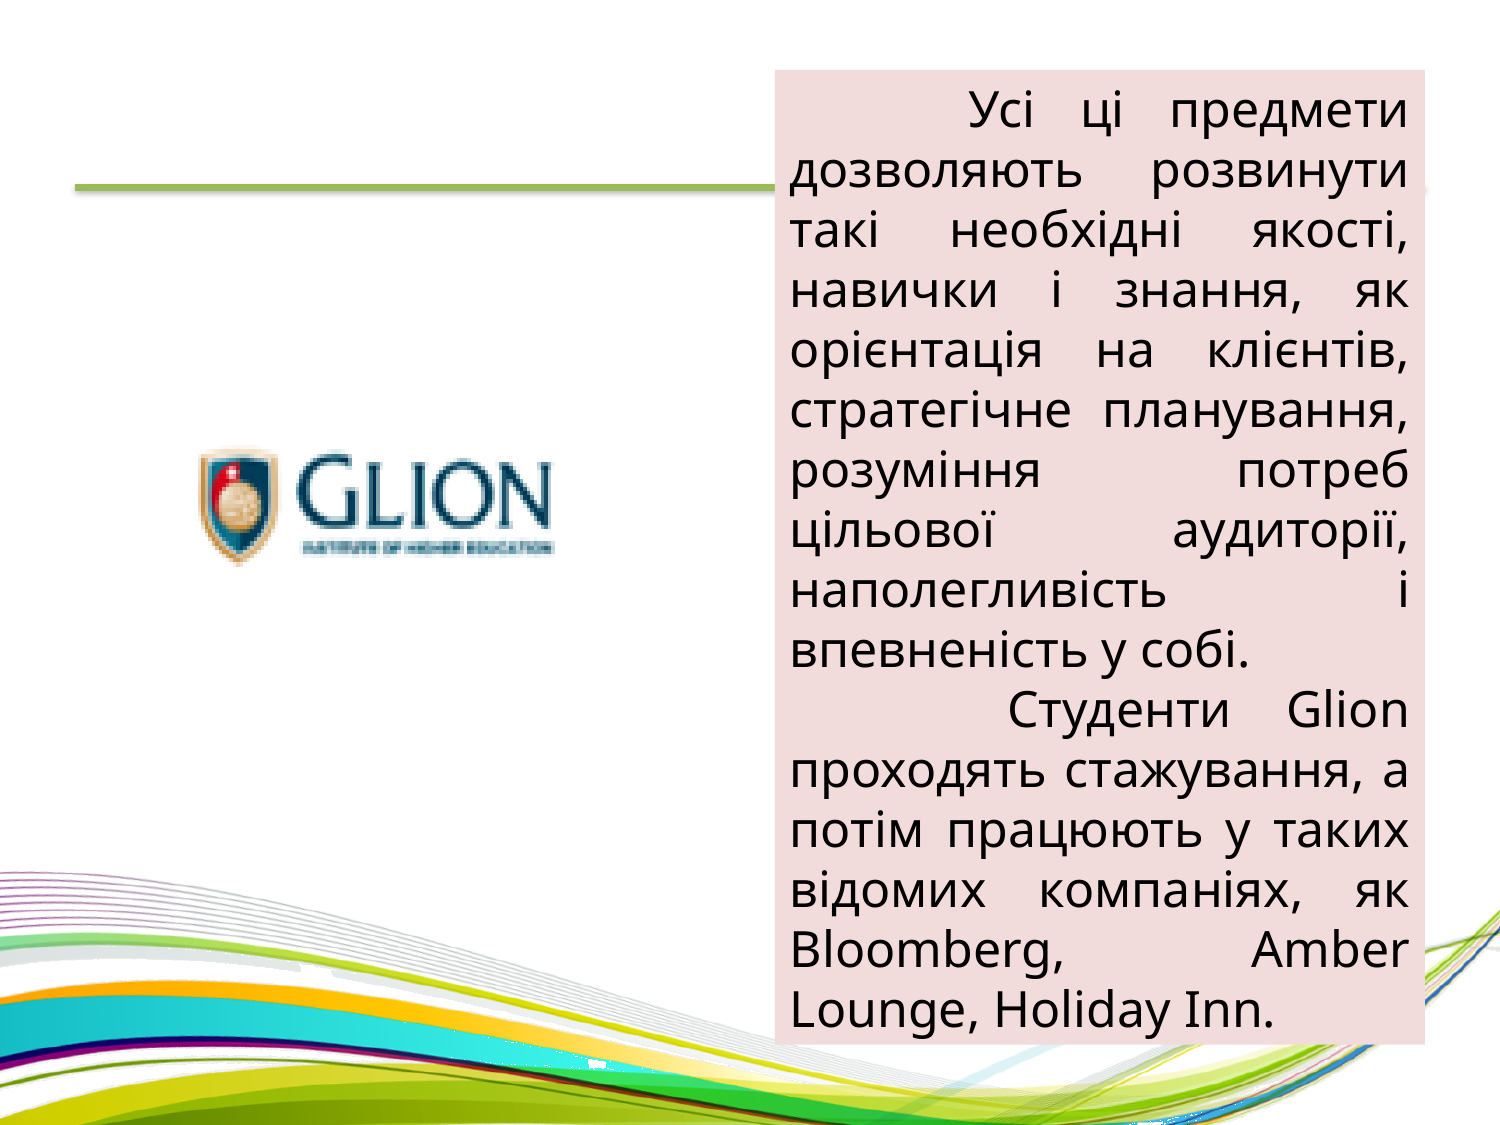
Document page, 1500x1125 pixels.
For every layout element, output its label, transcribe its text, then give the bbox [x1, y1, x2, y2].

text_box Усі ці предмети дозволяють розвинути такі необхідні якості, навички і знання, як орієнтація на клієнтів, стратегічне планування, розуміння потреб цільової аудиторії, наполегливість і впевненість у собі. Студенти Glion проходять стажування, а потім працюють у таких відомих компаніях, як Bloomberg, Amber Lounge, Holiday Inn. [774, 69, 1425, 1045]
picture [0, 274, 1500, 1125]
